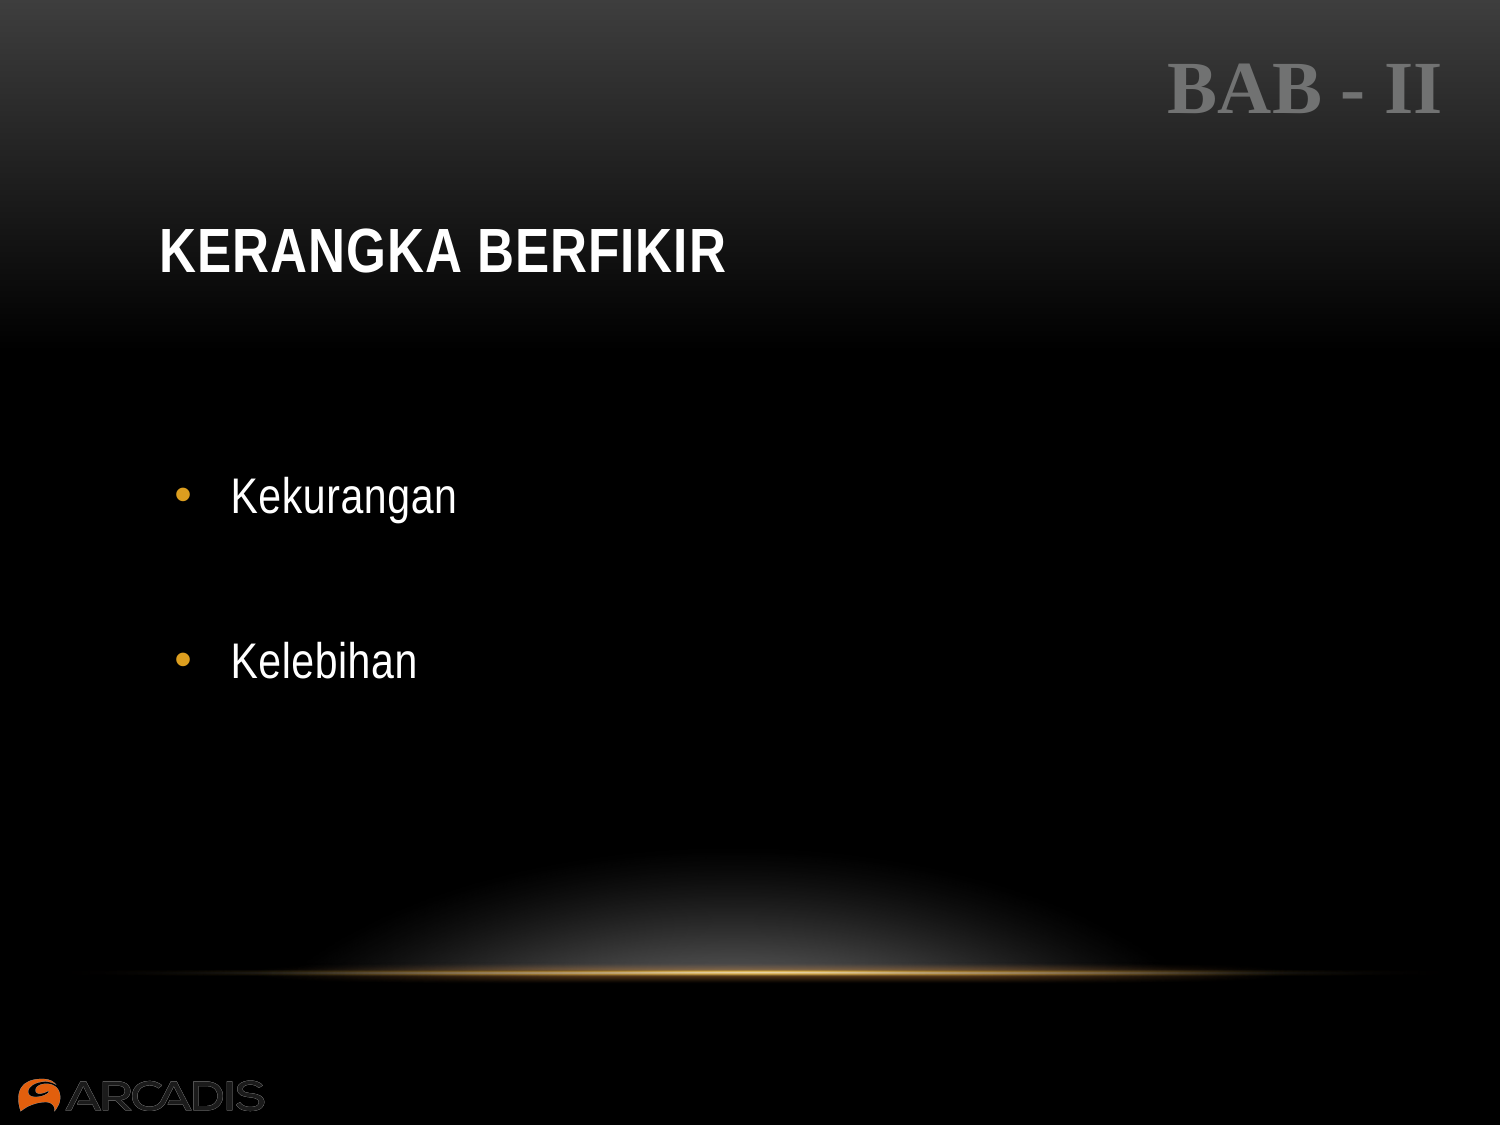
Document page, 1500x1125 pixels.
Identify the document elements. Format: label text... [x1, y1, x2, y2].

text_box BAB - II [1152, 30, 1459, 136]
title Kerangka Berfikir [144, 104, 1297, 293]
picture [0, 0, 1500, 1125]
list Kekurangan Kelebihan [159, 456, 1272, 898]
